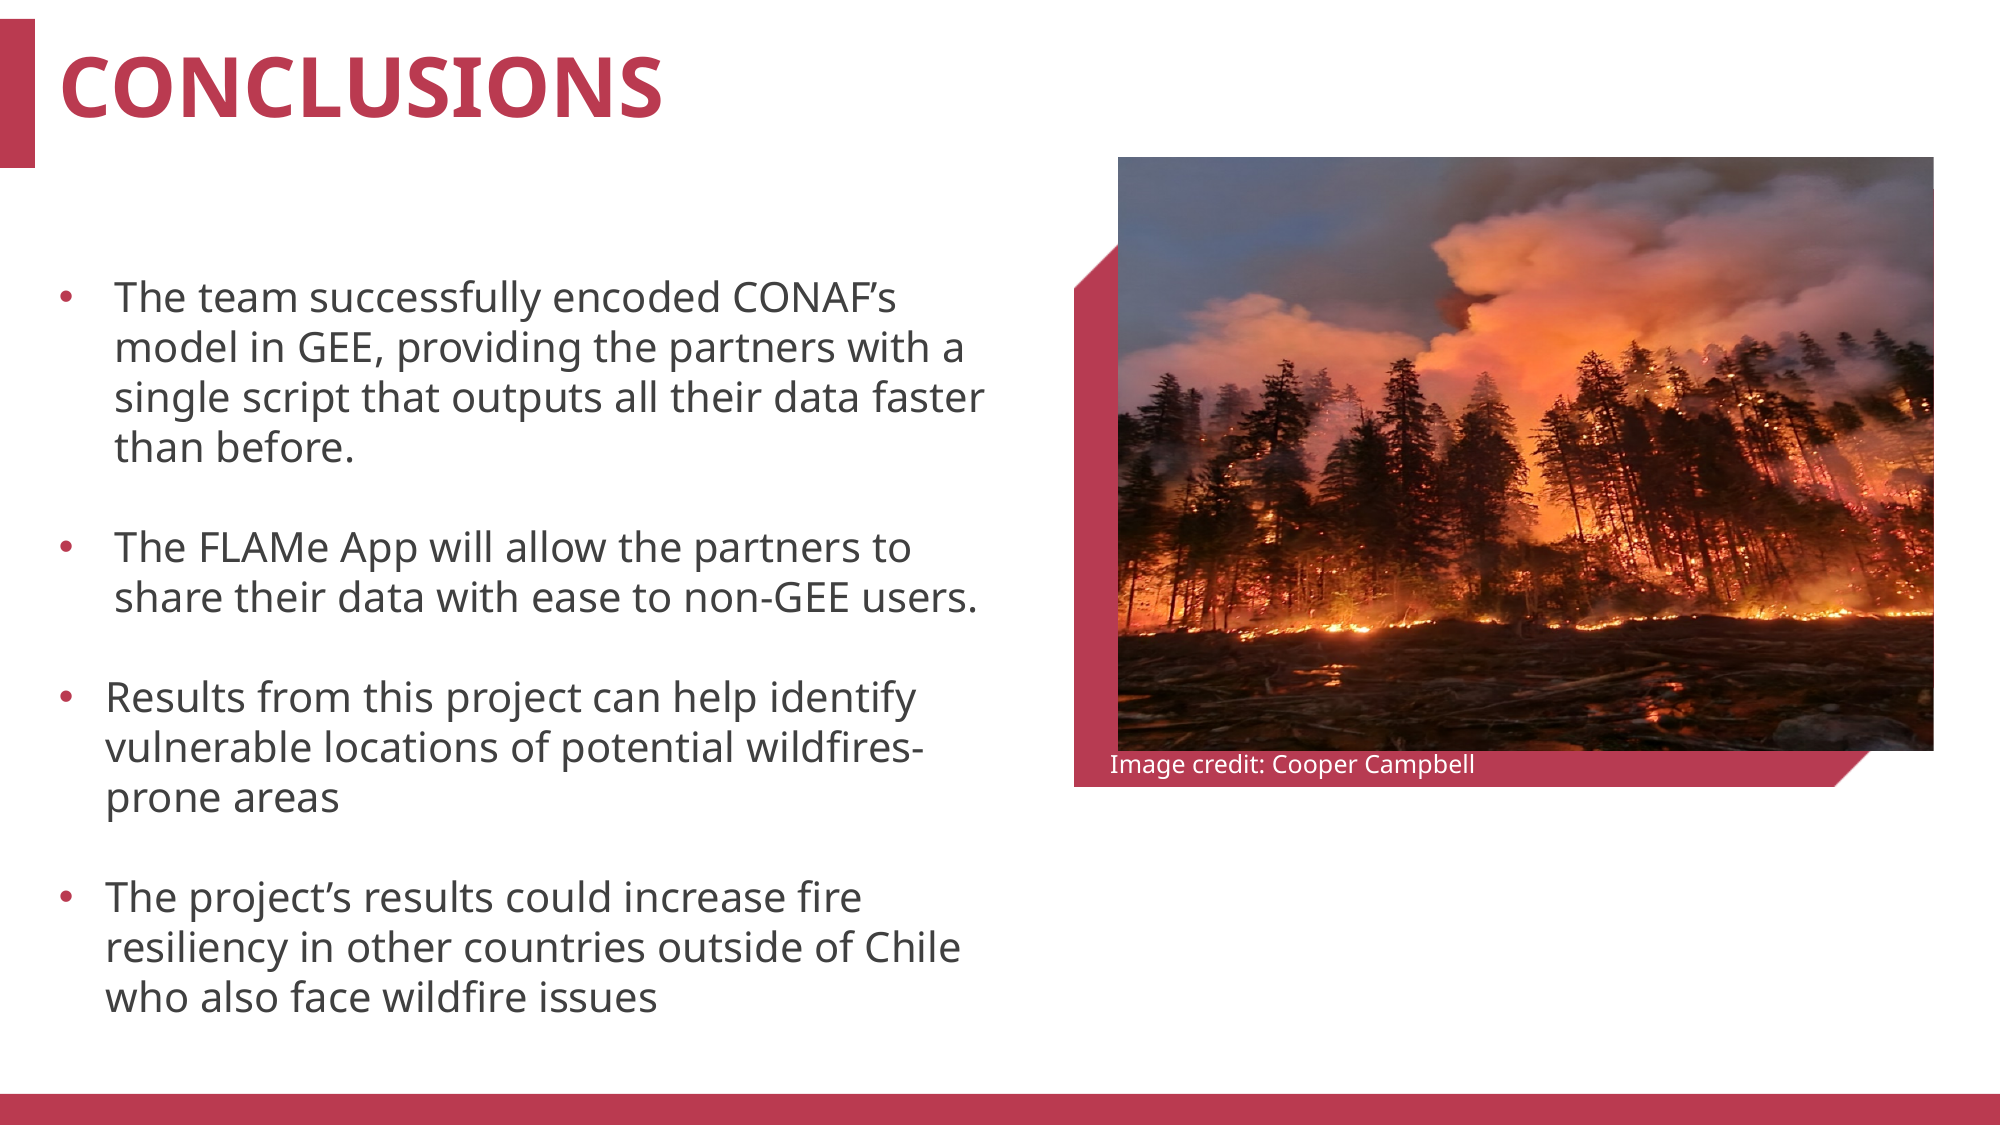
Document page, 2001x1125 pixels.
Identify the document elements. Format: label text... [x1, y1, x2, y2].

text_box CONCLUSIONS [43, 56, 1228, 125]
text_box The team successfully encoded CONAF’s model in GEE, providing the partners with a single script that outputs all their data faster than before. The FLAMe App will allow the partners to share their data with ease to non-GEE users. Results from this project can help identify vulnerable locations of potential wildfires-prone areas The project’s results could increase fire resiliency in other countries outside of Chile who also face wildfire issues [43, 263, 1029, 1029]
picture [1074, 45, 1934, 862]
